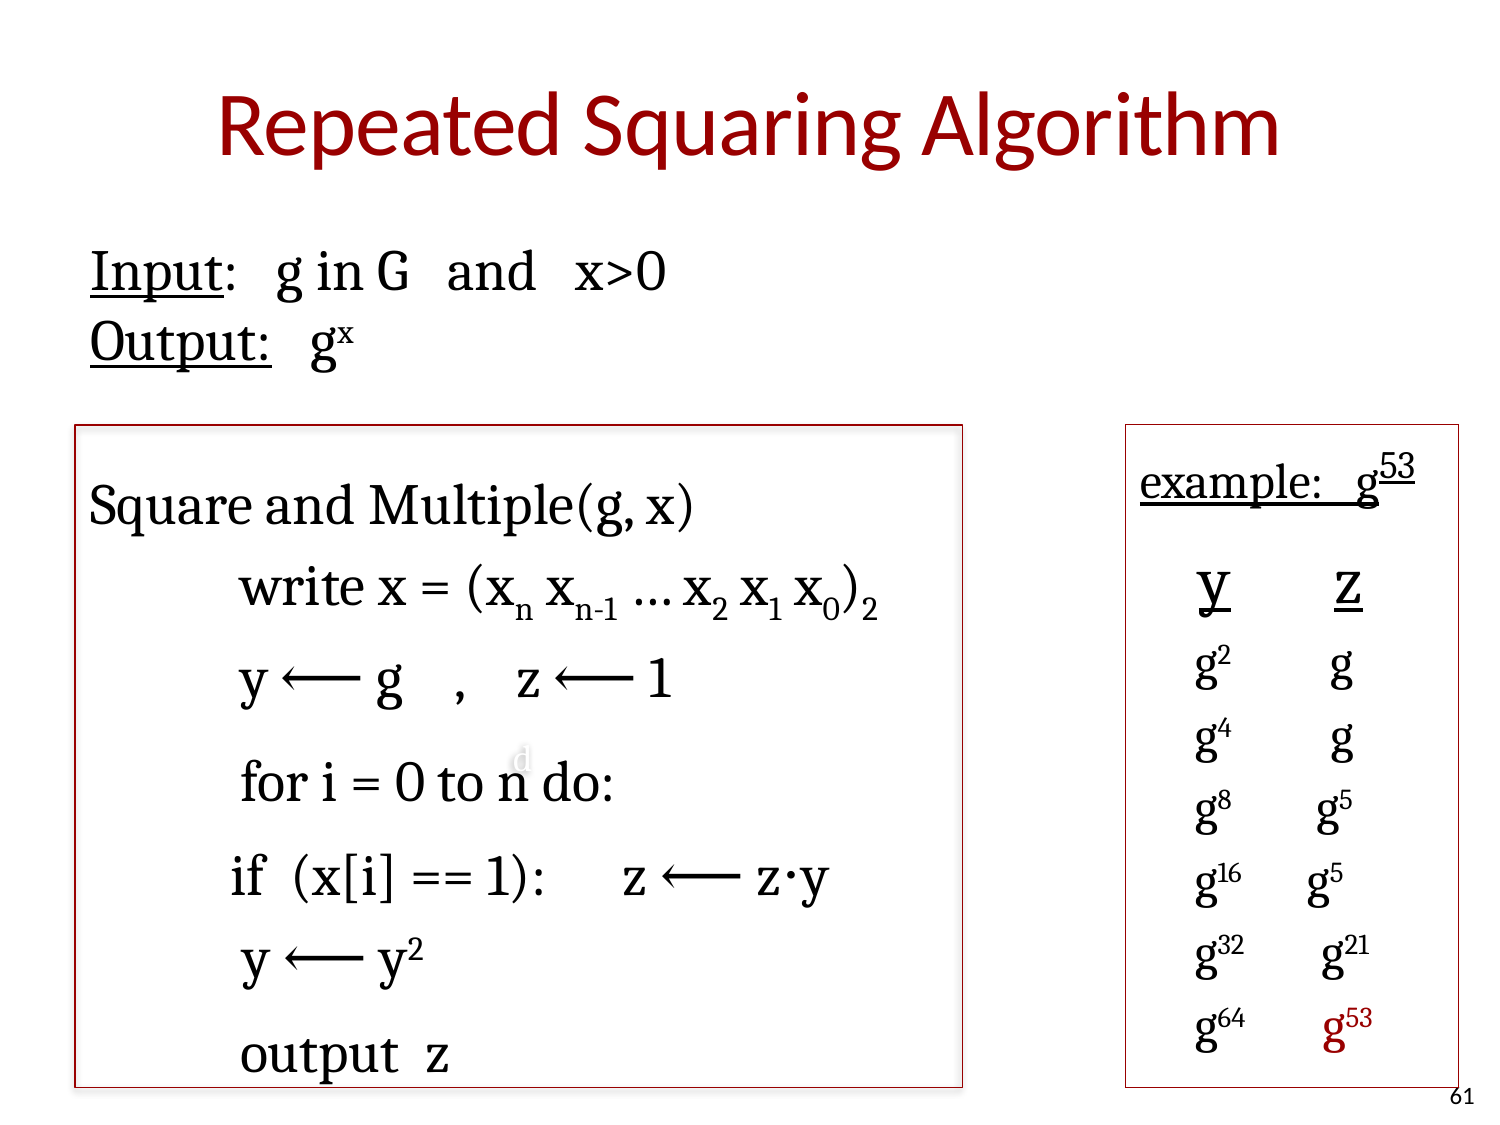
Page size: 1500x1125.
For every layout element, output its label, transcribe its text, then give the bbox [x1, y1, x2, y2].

list Input: g in G and x>0 Output: gx Square and Multiple(g, x) write x = (xn xn-1 … x2 x1 x0)2 y ⟵ g , z ⟵ 1 for i = 0 to n do: if (x[i] == 1): z ⟵ z⋅y y ⟵ y2 output z [75, 224, 1425, 1005]
text_box example: g53 y z g2 g g4 g g8 g5 g16 g5 g32 g21 g64 g53 [1125, 424, 1459, 1065]
slide_number 61 [1125, 1065, 1475, 1125]
text_box d [74, 424, 963, 1088]
title Repeated Squaring Algorithm [75, 24, 1425, 213]
